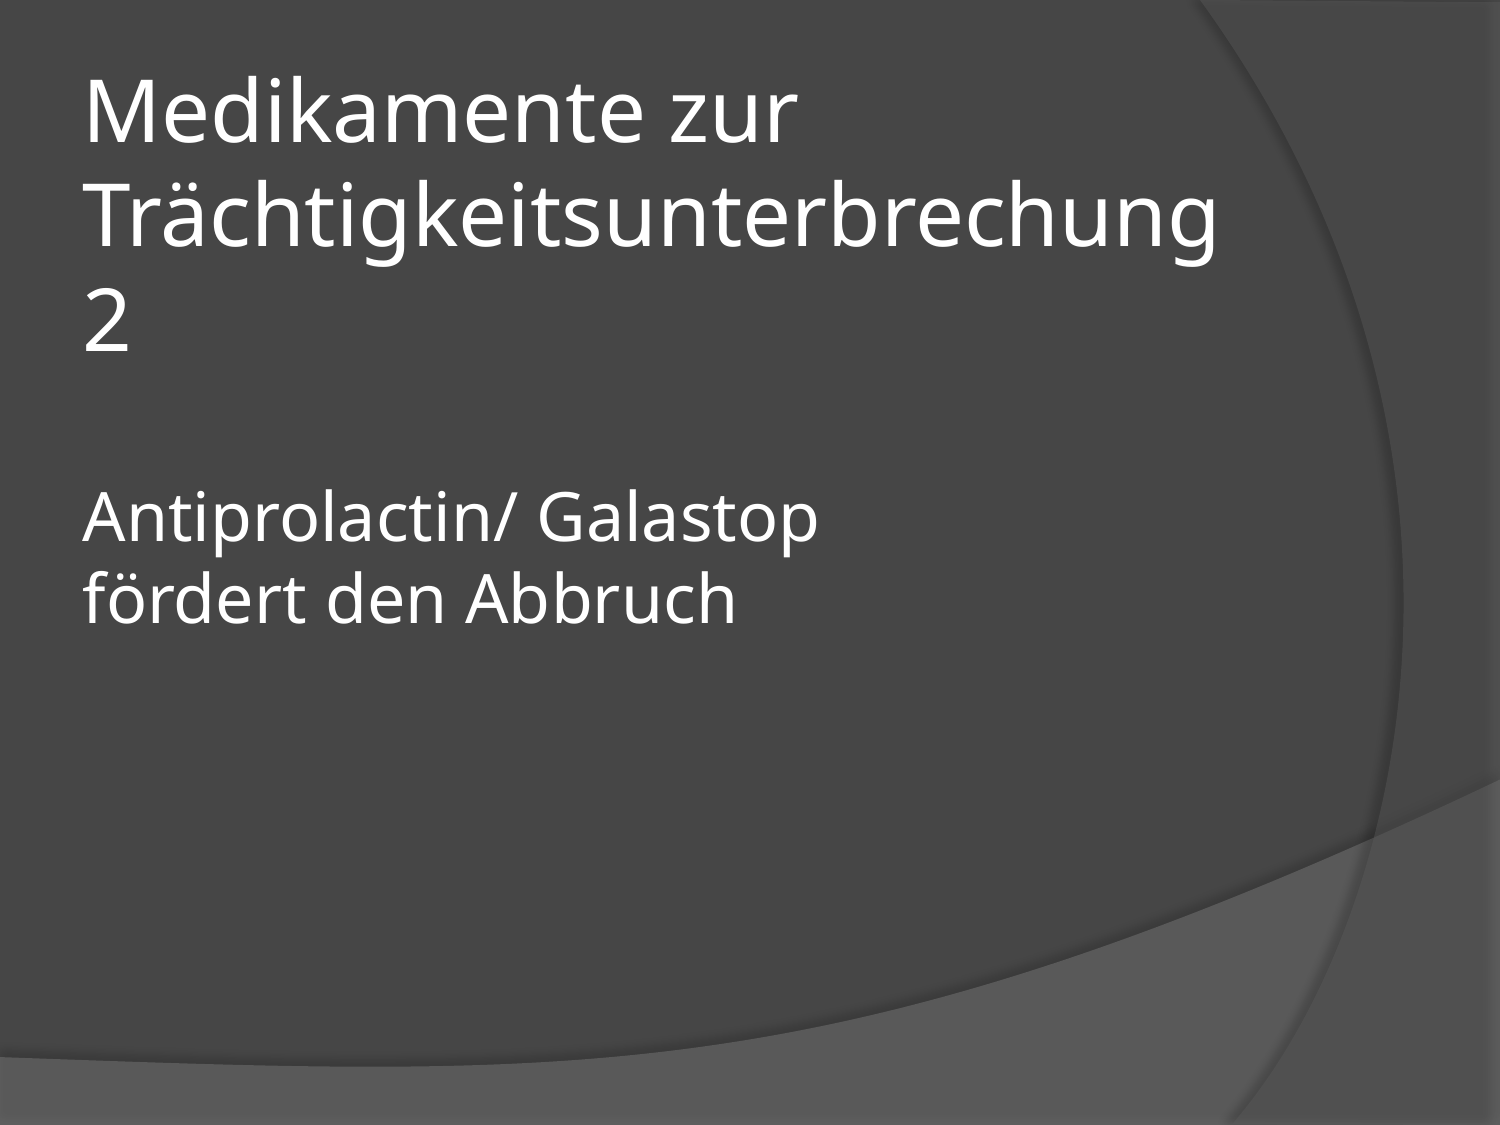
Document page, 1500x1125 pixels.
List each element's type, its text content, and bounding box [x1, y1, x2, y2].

title Medikamente zur Trächtigkeitsunterbrechung 2 Antiprolactin/ Galastop fördert den Abbruch [75, 45, 1301, 752]
